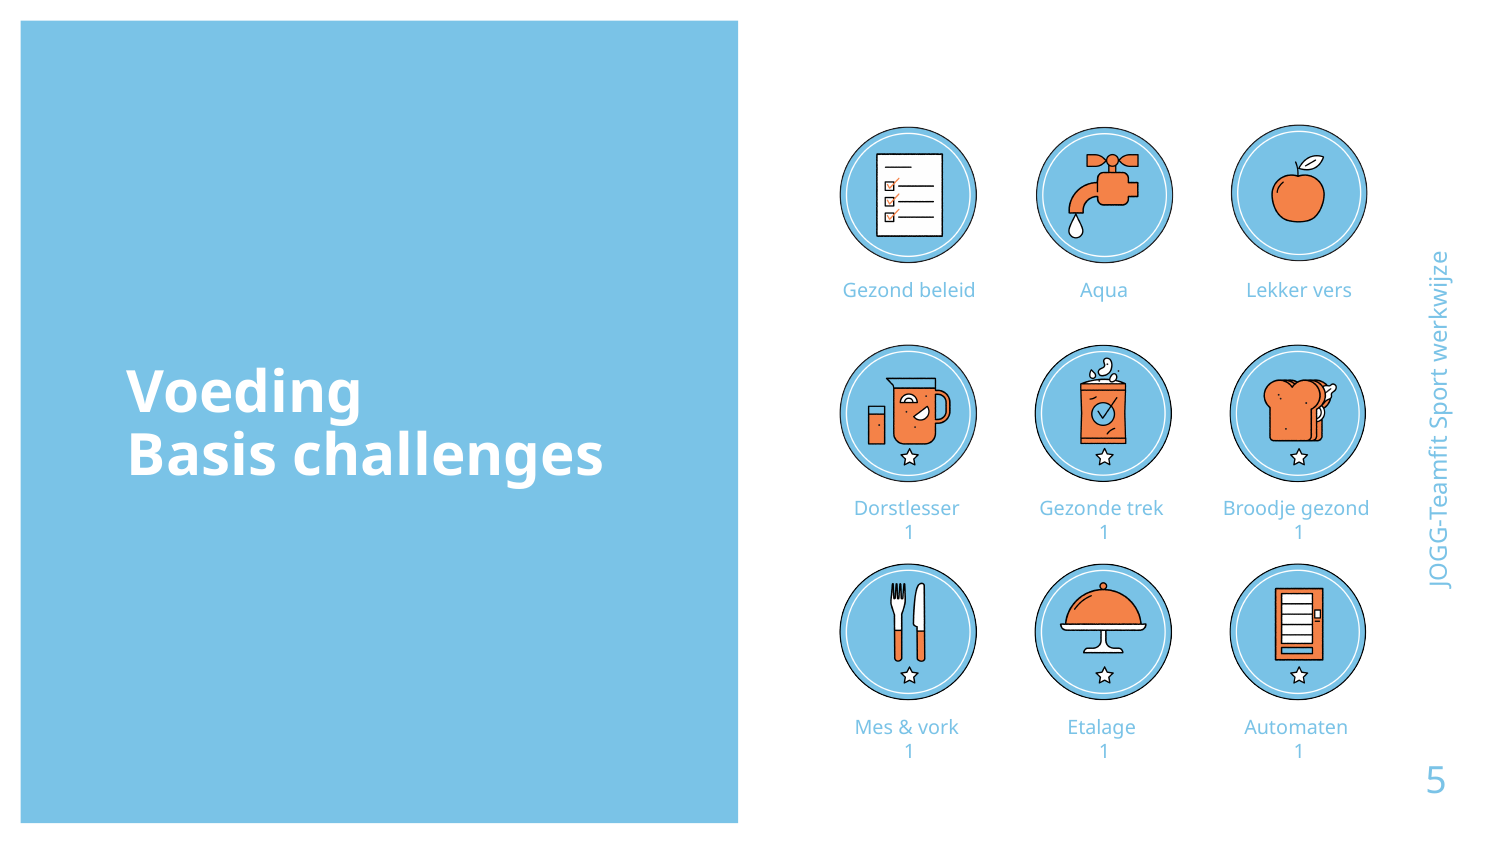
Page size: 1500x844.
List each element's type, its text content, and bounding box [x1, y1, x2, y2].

list Lekker vers [1222, 277, 1376, 331]
picture [1027, 336, 1182, 491]
list Broodje gezond 1 [1222, 496, 1376, 550]
picture [1222, 336, 1376, 491]
picture [1027, 118, 1182, 272]
list Dorstlesser 1 [832, 496, 987, 550]
picture [832, 555, 987, 709]
slide_number JOGG-Teamfit Sport werkwijze [1422, 174, 1453, 665]
list Mes & vork 1 [832, 714, 987, 768]
title Voeding Basis challenges [20, 20, 739, 824]
list Gezond beleid [832, 277, 987, 331]
list Automaten 1 [1222, 714, 1376, 768]
picture [1222, 555, 1376, 709]
slide_number 5 [1328, 755, 1447, 803]
list Etalage 1 [1027, 714, 1182, 768]
picture [1222, 118, 1376, 272]
list Aqua [1027, 277, 1182, 331]
list Gezonde trek 1 [1027, 496, 1182, 550]
picture [832, 118, 987, 272]
picture [832, 336, 987, 491]
picture [1027, 555, 1182, 709]
